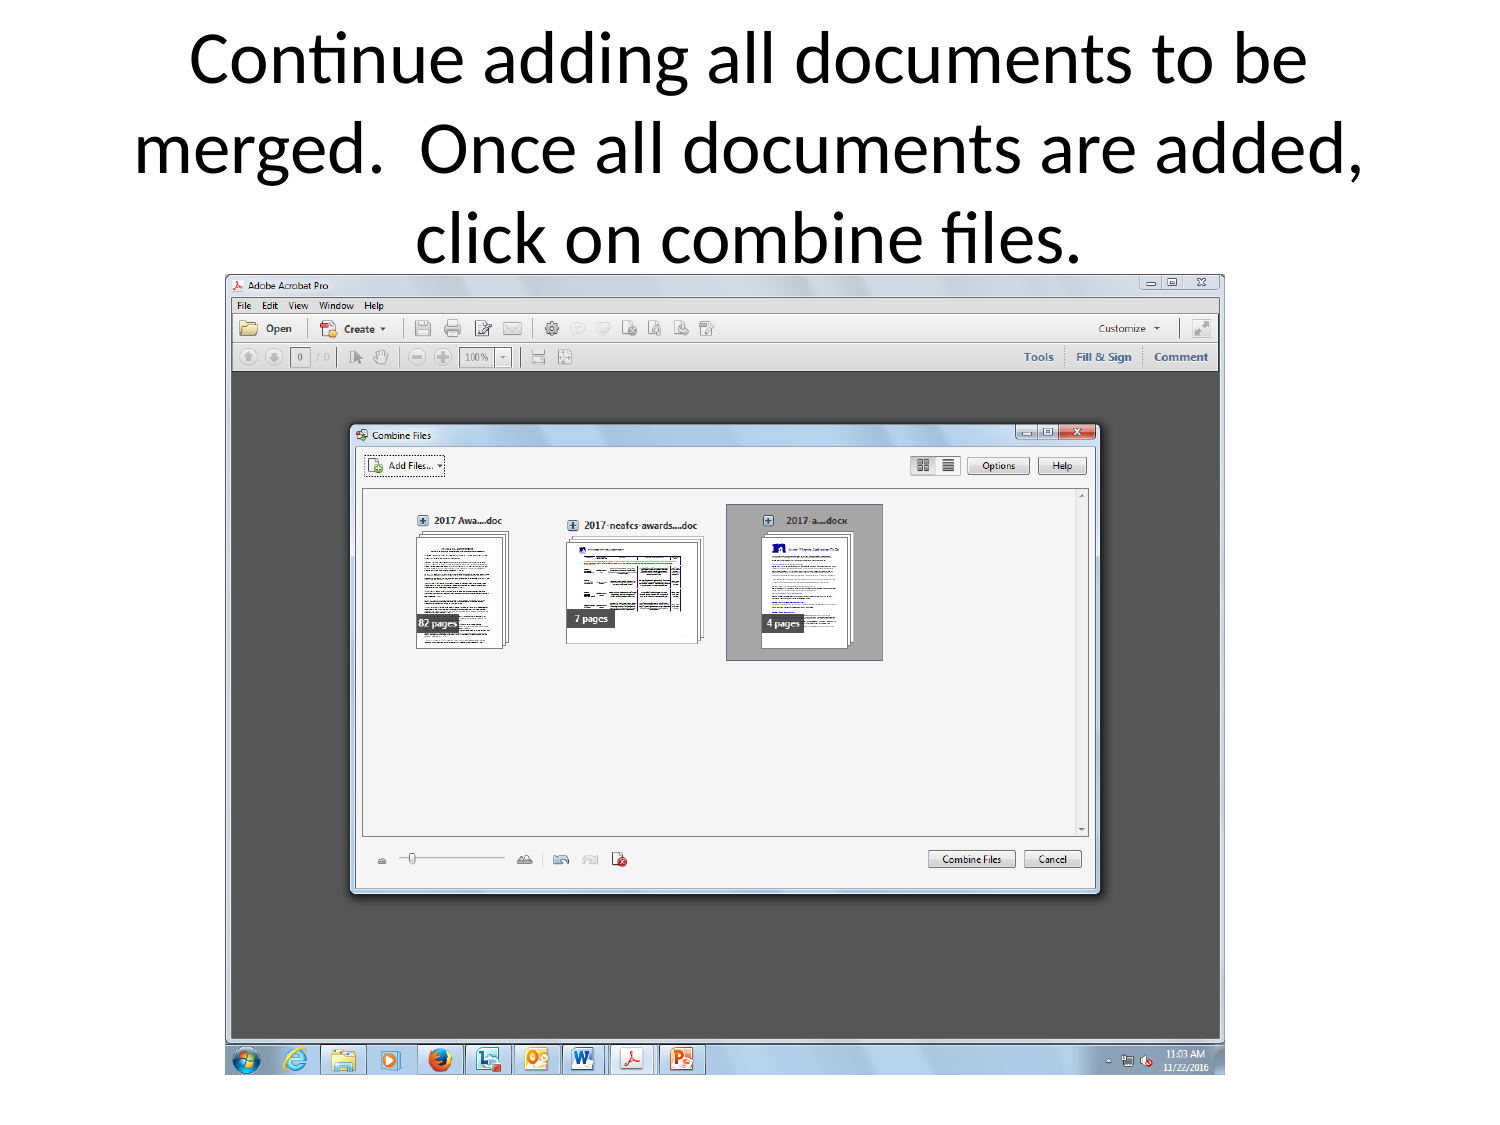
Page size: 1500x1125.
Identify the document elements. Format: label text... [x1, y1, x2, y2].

title Continue adding all documents to be merged. Once all documents are added, click on combine files. [75, 50, 1425, 238]
picture [224, 274, 1226, 1076]
